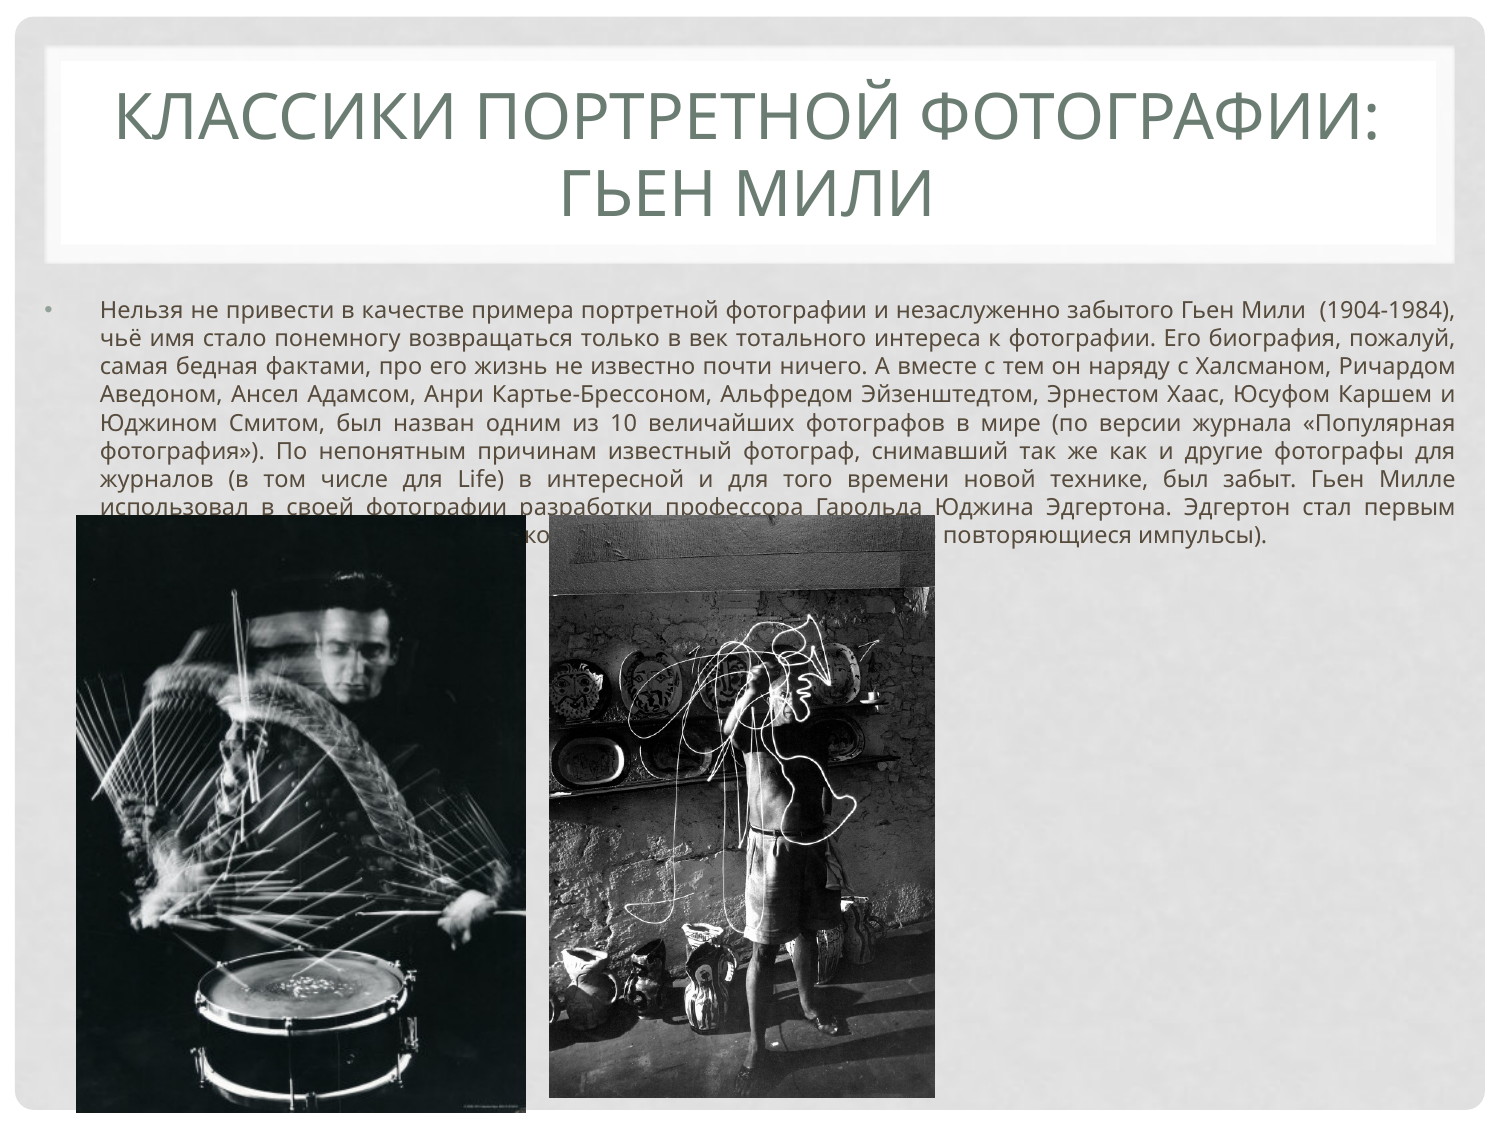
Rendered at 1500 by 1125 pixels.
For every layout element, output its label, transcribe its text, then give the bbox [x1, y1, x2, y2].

picture [548, 514, 935, 1098]
title Классики портретной фотографии: Гьен мили [69, 66, 1425, 238]
picture [76, 514, 526, 1114]
list Нельзя не привести в качестве примера портретной фотографии и незаслуженно забытого Гьен Мили (1904-1984), чьё имя стало понемногу возвращаться только в век тотального интереса к фотографии. Его биография, пожалуй, самая бедная фактами, про его жизнь не известно почти ничего. А вместе с тем он наряду с Халсманом, Ричардом Аведоном, Ансел Адамсом, Анри Картье-Брессоном, Альфредом Эйзенштедтом, Эрнестом Хаас, Юсуфом Каршем и Юджином Смитом, был назван одним из 10 величайших фотографов в мире (по версии журнала «Популярная фотография»). По непонятным причинам известный фотограф, снимавший так же как и другие фотографы для журналов (в том числе для Life) в интересной и для того времени новой технике, был забыт. Гьен Милле использовал в своей фотографии разработки профессора Гарольда Юджина Эдгертона. Эдгертон стал первым использовать в фотографии стробоскоп (прибор производящий быстро повторяющиеся импульсы). [29, 287, 1471, 563]
